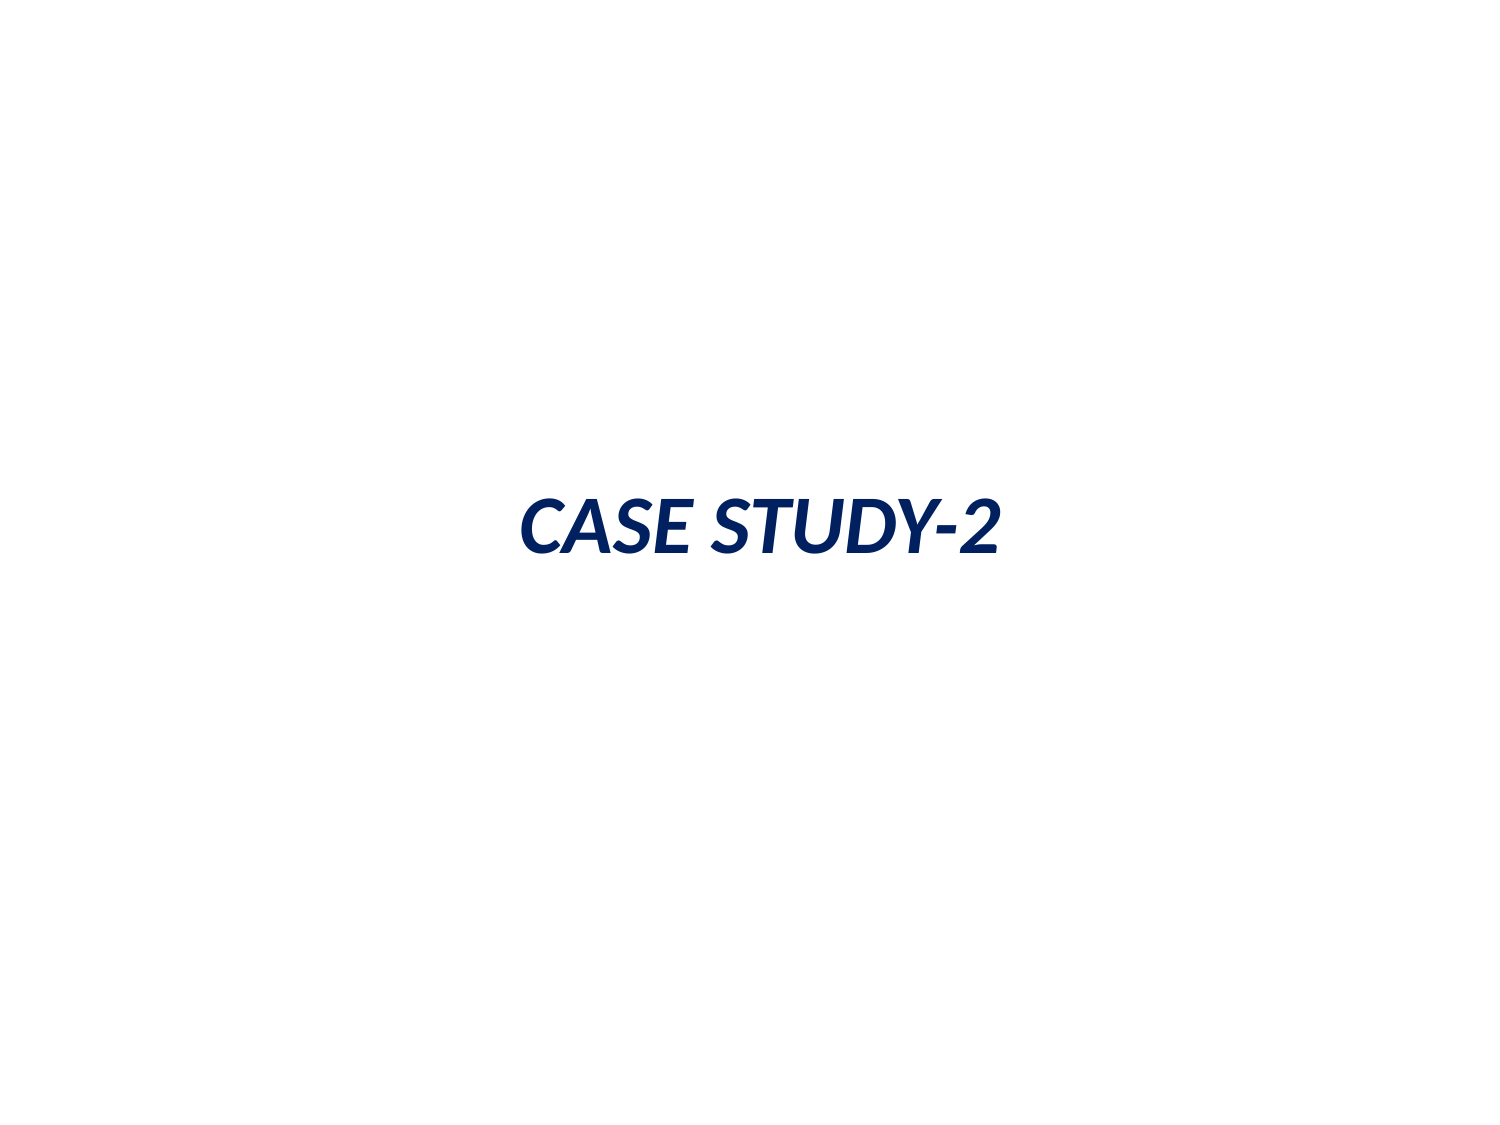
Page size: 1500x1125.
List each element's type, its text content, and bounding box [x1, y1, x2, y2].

text_box CASE STUDY-2 [505, 462, 1017, 578]
